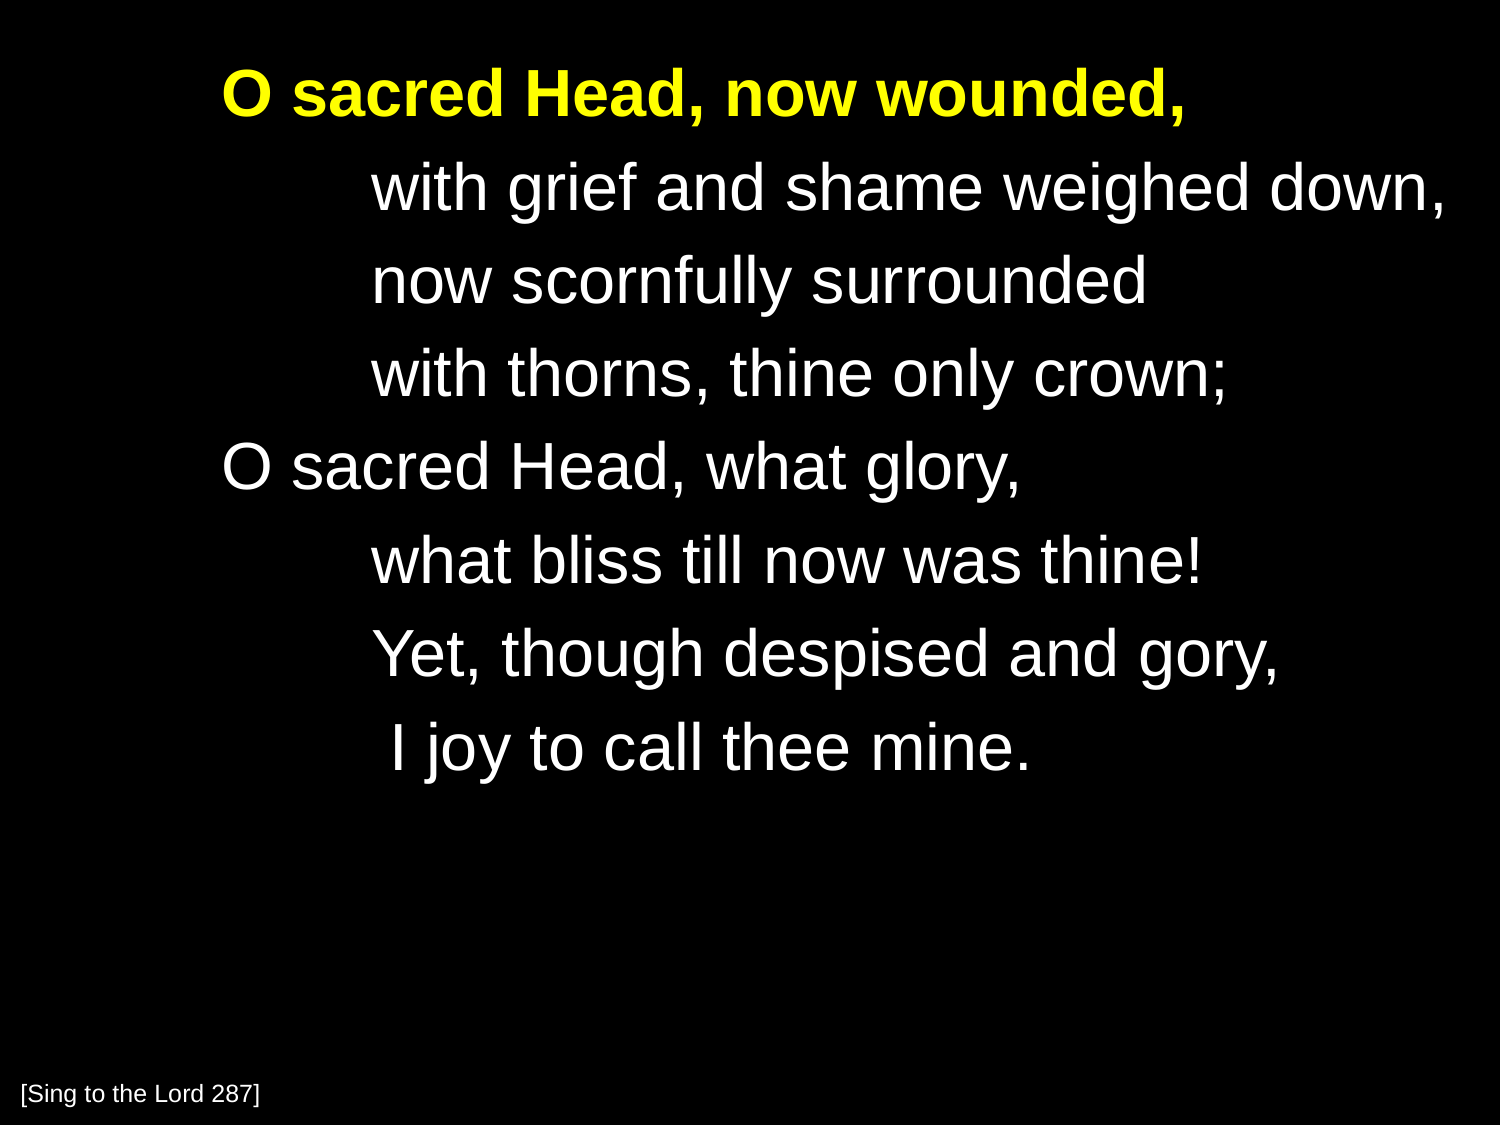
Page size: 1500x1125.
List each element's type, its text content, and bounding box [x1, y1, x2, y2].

text_box [Sing to the Lord 287] [5, 1070, 526, 1115]
list O sacred Head, now wounded, with grief and shame weighed down, now scornfully surrounded with thorns, thine only crown; O sacred Head, what glory, what bliss till now was thine! Yet, though despised and gory, I joy to call thee mine. [0, 42, 1500, 1047]
